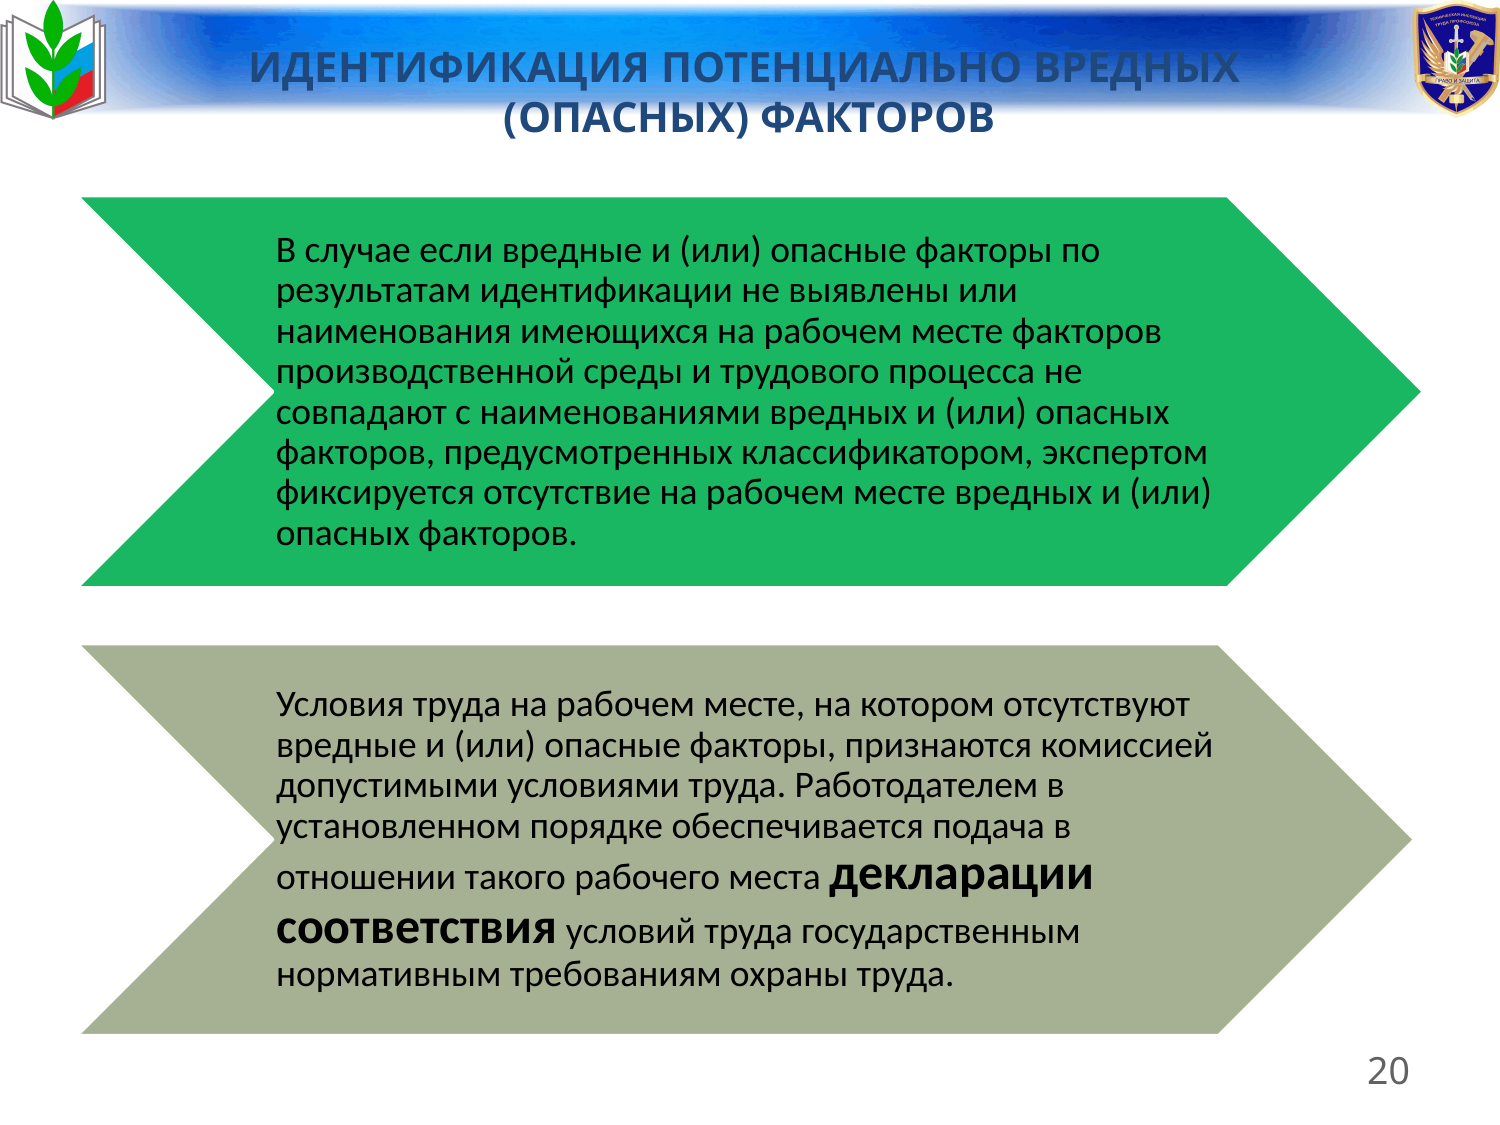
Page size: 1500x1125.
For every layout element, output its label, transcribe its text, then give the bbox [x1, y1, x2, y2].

slide_number 20 [1074, 1077, 1425, 1103]
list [74, 160, 1426, 1071]
picture [0, 0, 1500, 1125]
title ИДЕНТИФИКАЦИЯ ПОТЕНЦИАЛЬНО ВРЕДНЫХ (ОПАСНЫХ) ФАКТОРОВ [75, 45, 1425, 138]
